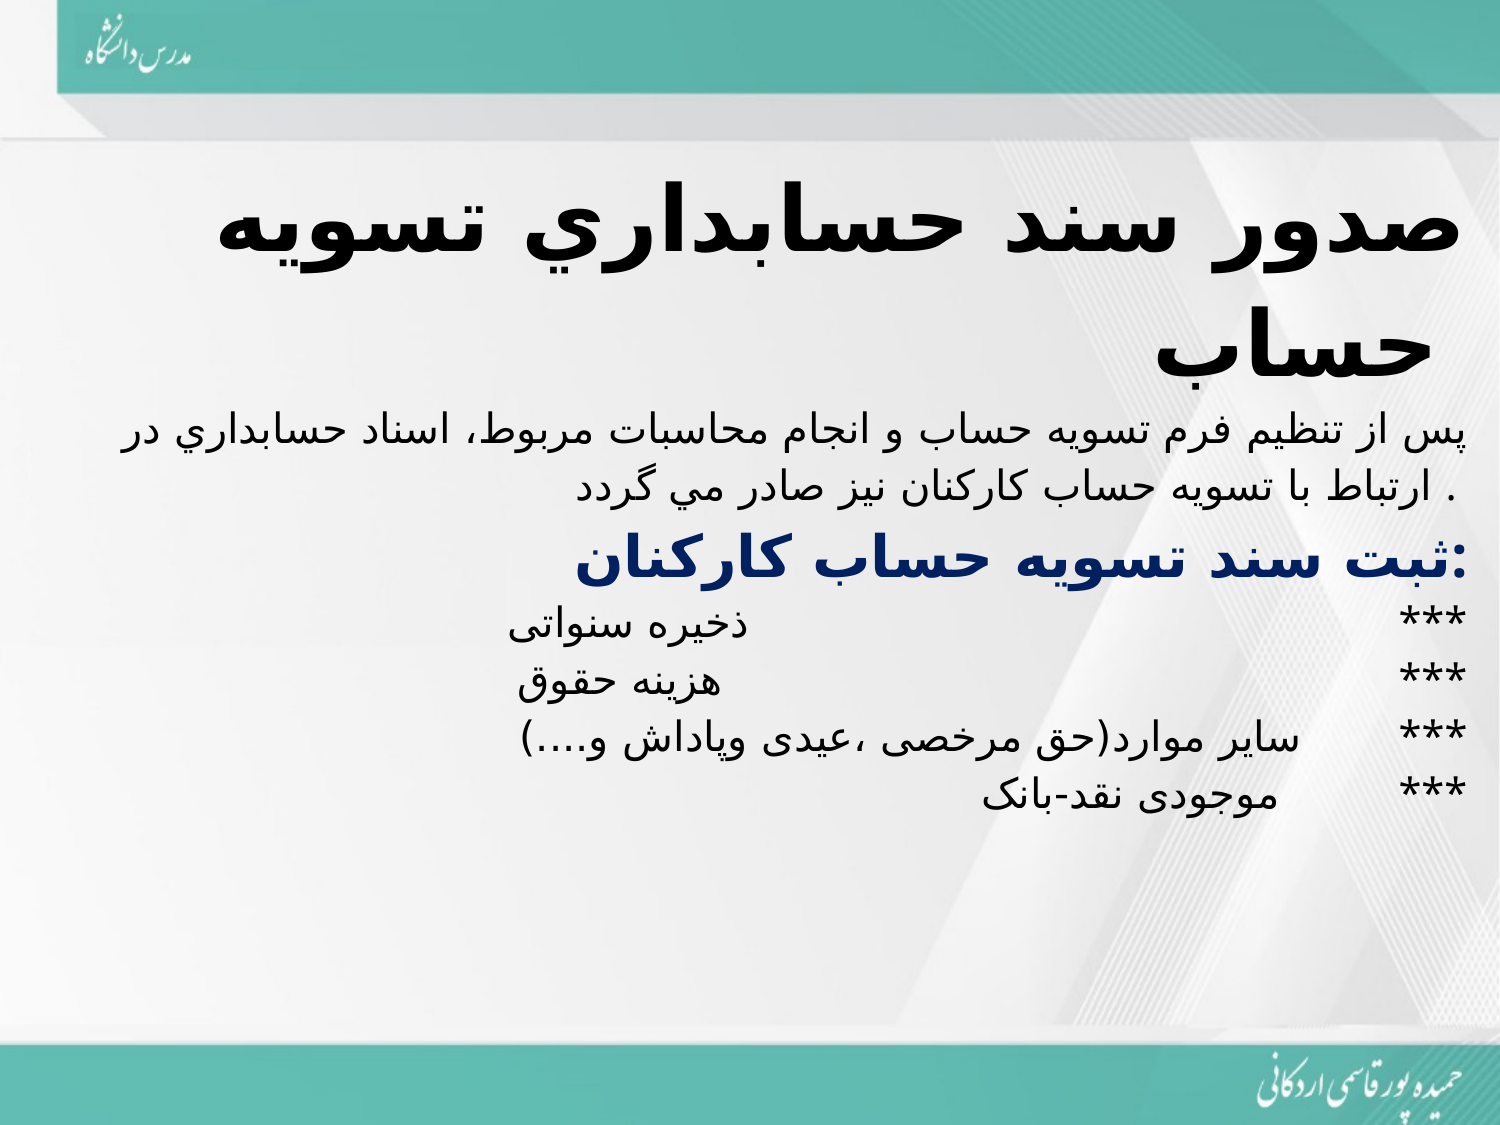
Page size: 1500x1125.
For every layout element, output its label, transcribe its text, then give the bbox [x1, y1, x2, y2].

text_box صدور سند حسابداري تسويه حساب پس از تنظيم فرم تسويه حساب و انجام محاسبات مربوط، اسناد حسابداري در ارتباط با تسويه حساب کارکنان نيز صادر مي گردد . ثبت سند تسویه حساب کارکنان: ذخیره سنواتی *** هزینه حقوق *** سایر موارد(حق مرخصی ،عیدی وپاداش و....) *** موجودی نقد-بانک *** [56, 137, 1483, 825]
picture [0, 0, 1500, 1125]
